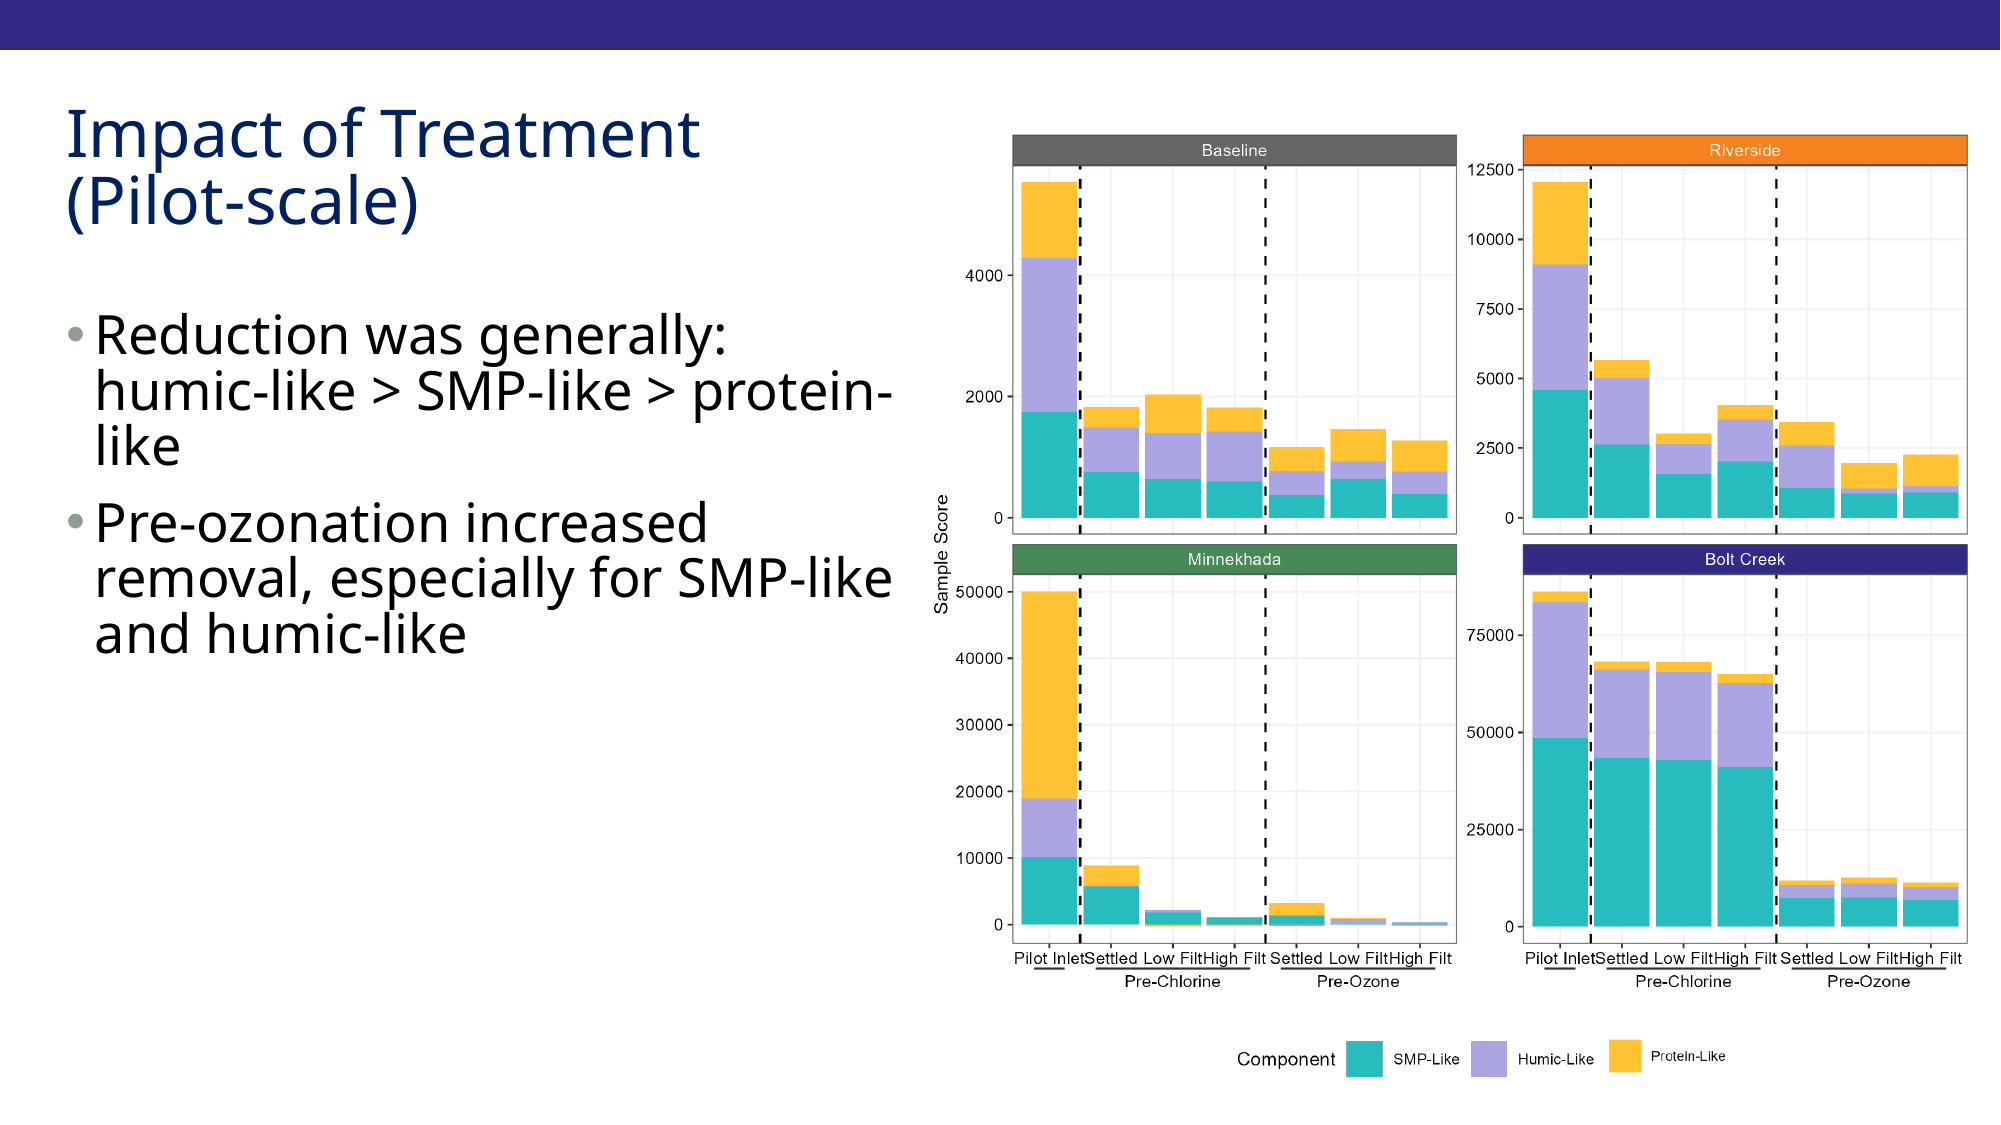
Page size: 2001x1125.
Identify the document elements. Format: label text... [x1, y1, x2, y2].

picture [924, 125, 1977, 1097]
list Reduction was generally: humic-like > SMP-like > protein-like Pre-ozonation increased removal, especially for SMP-like and humic-like [66, 310, 924, 1097]
title Impact of Treatment (Pilot-scale) [66, 95, 1030, 246]
